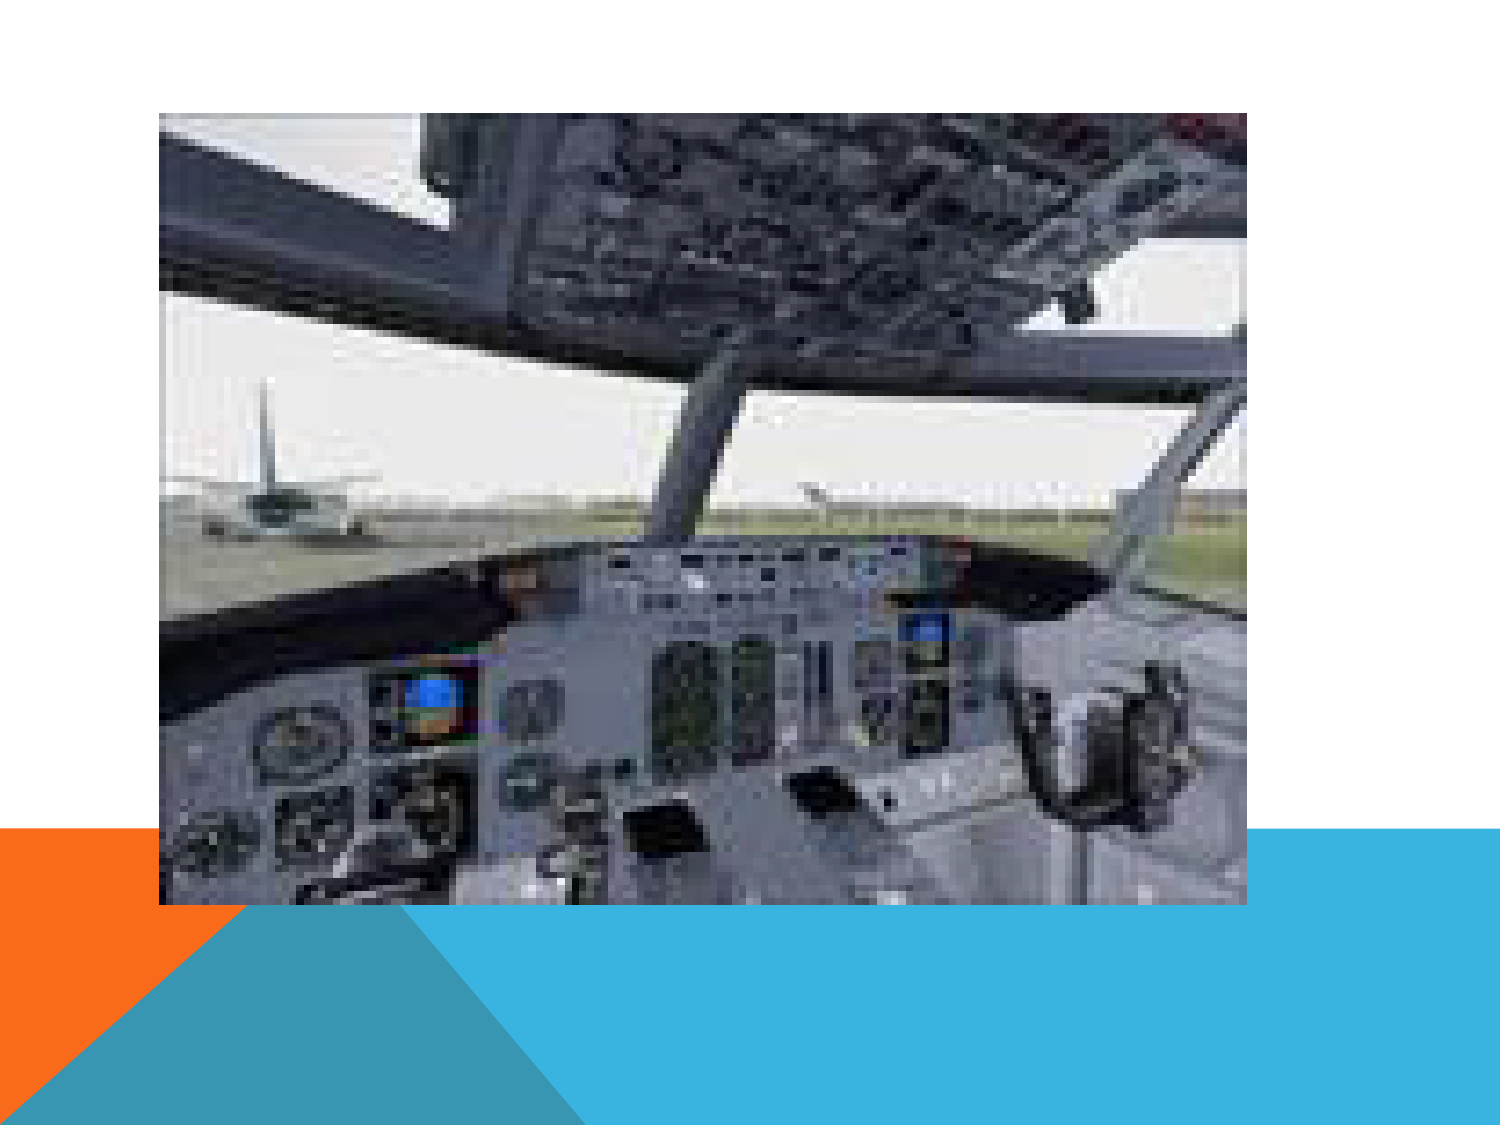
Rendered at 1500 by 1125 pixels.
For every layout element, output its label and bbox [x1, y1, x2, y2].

picture [159, 113, 1247, 906]
